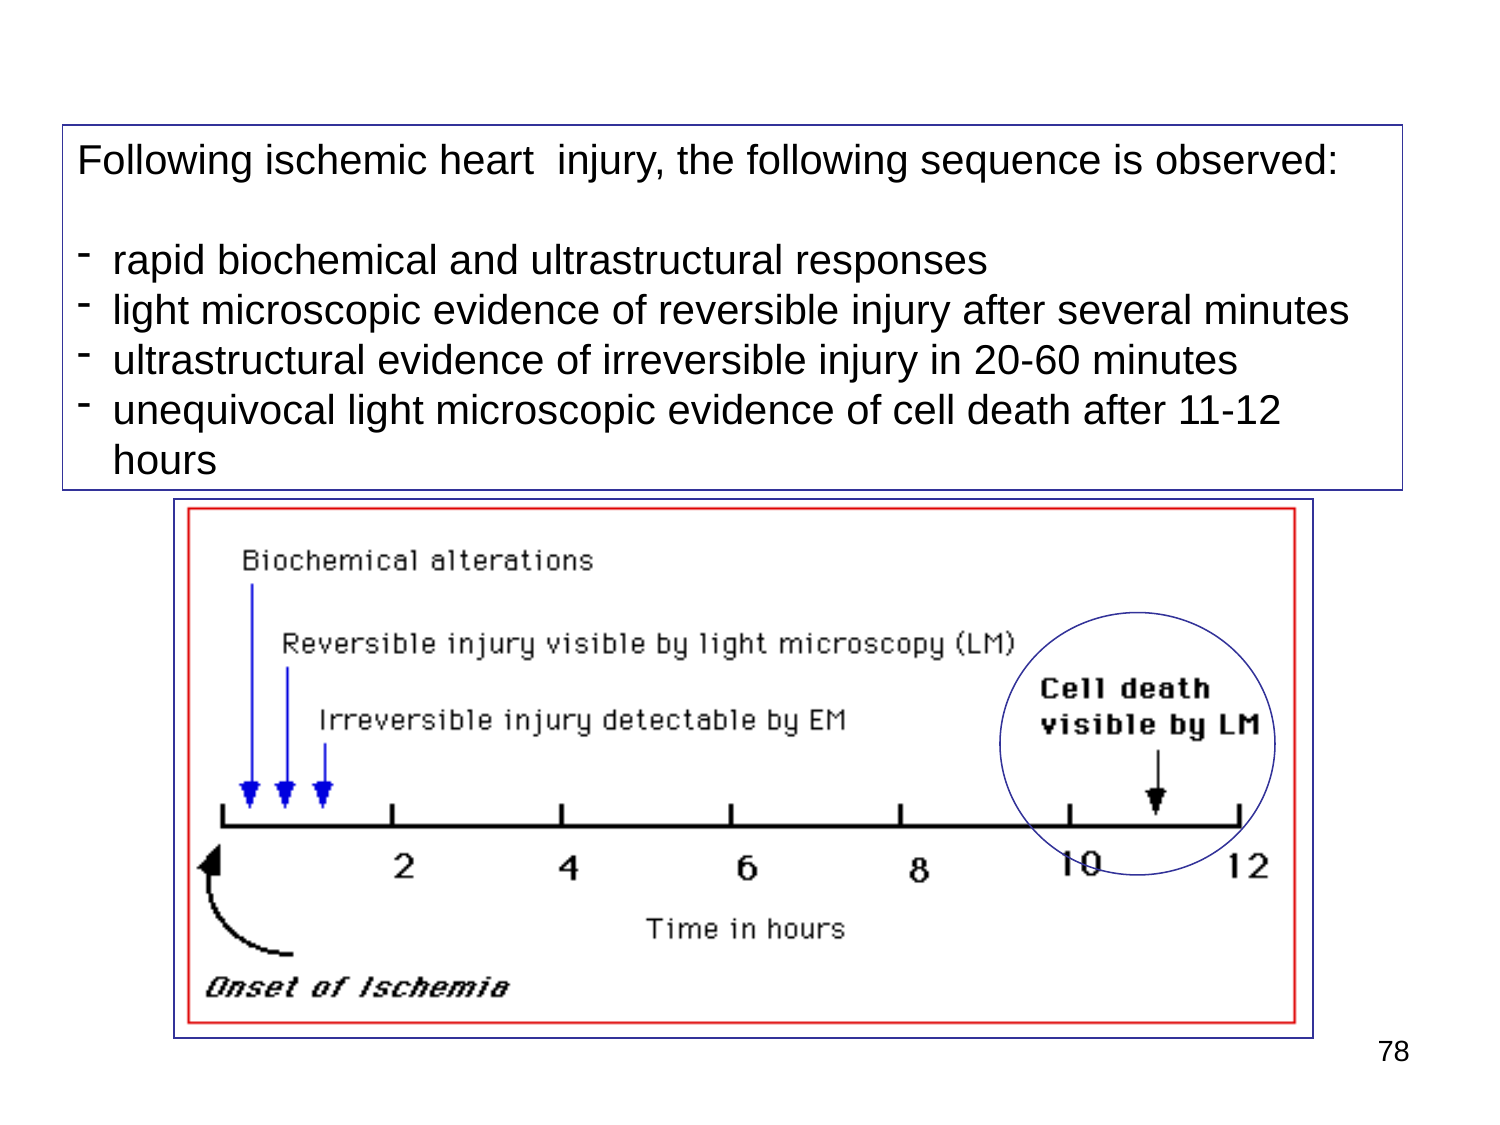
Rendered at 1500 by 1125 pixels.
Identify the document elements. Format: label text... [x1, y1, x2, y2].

text_box Following ischemic heart injury, the following sequence is observed: rapid biochemical and ultrastructural responses light microscopic evidence of reversible injury after several minutes ultrastructural evidence of irreversible injury in 20-60 minutes unequivocal light microscopic evidence of cell death after 11-12 hours [62, 125, 1403, 490]
slide_number 78 [1074, 1024, 1426, 1103]
picture [174, 499, 1313, 1038]
